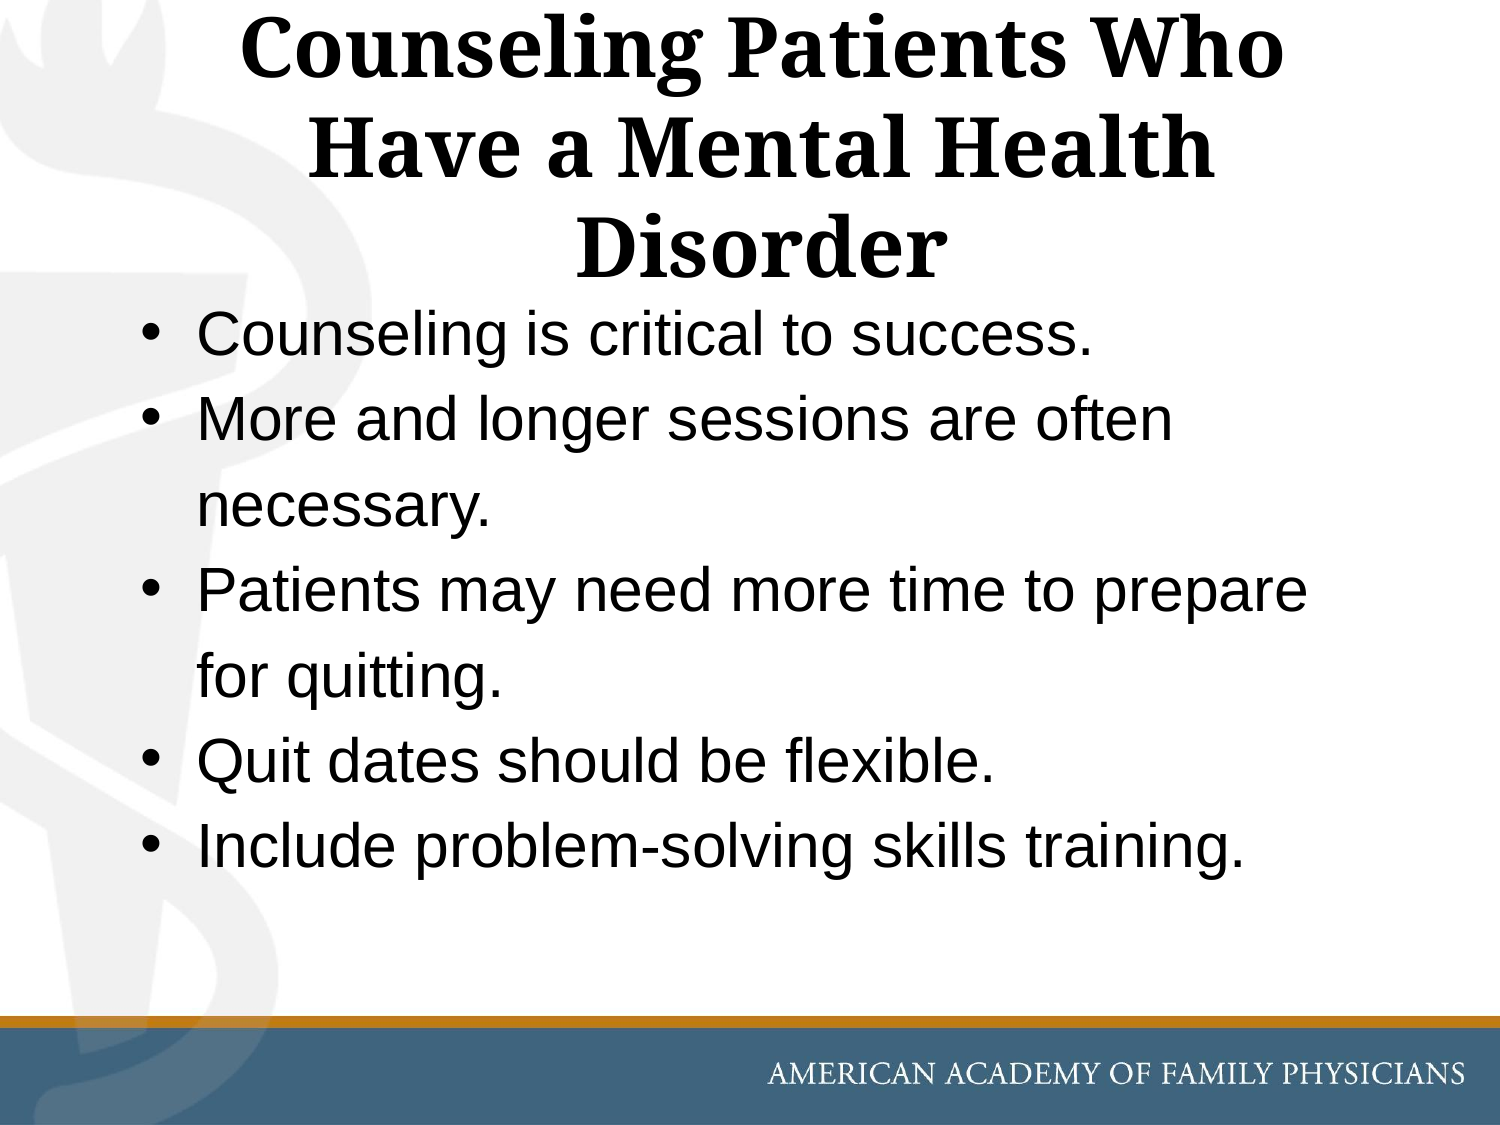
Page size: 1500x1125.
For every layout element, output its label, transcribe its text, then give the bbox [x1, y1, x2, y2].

title Counseling Patients Who Have a Mental Health Disorder [125, 50, 1400, 238]
picture [0, 0, 1500, 1125]
list Counseling is critical to success. More and longer sessions are often necessary. Patients may need more time to prepare for quitting. Quit dates should be flexible. Include problem-solving skills training. [125, 275, 1400, 825]
